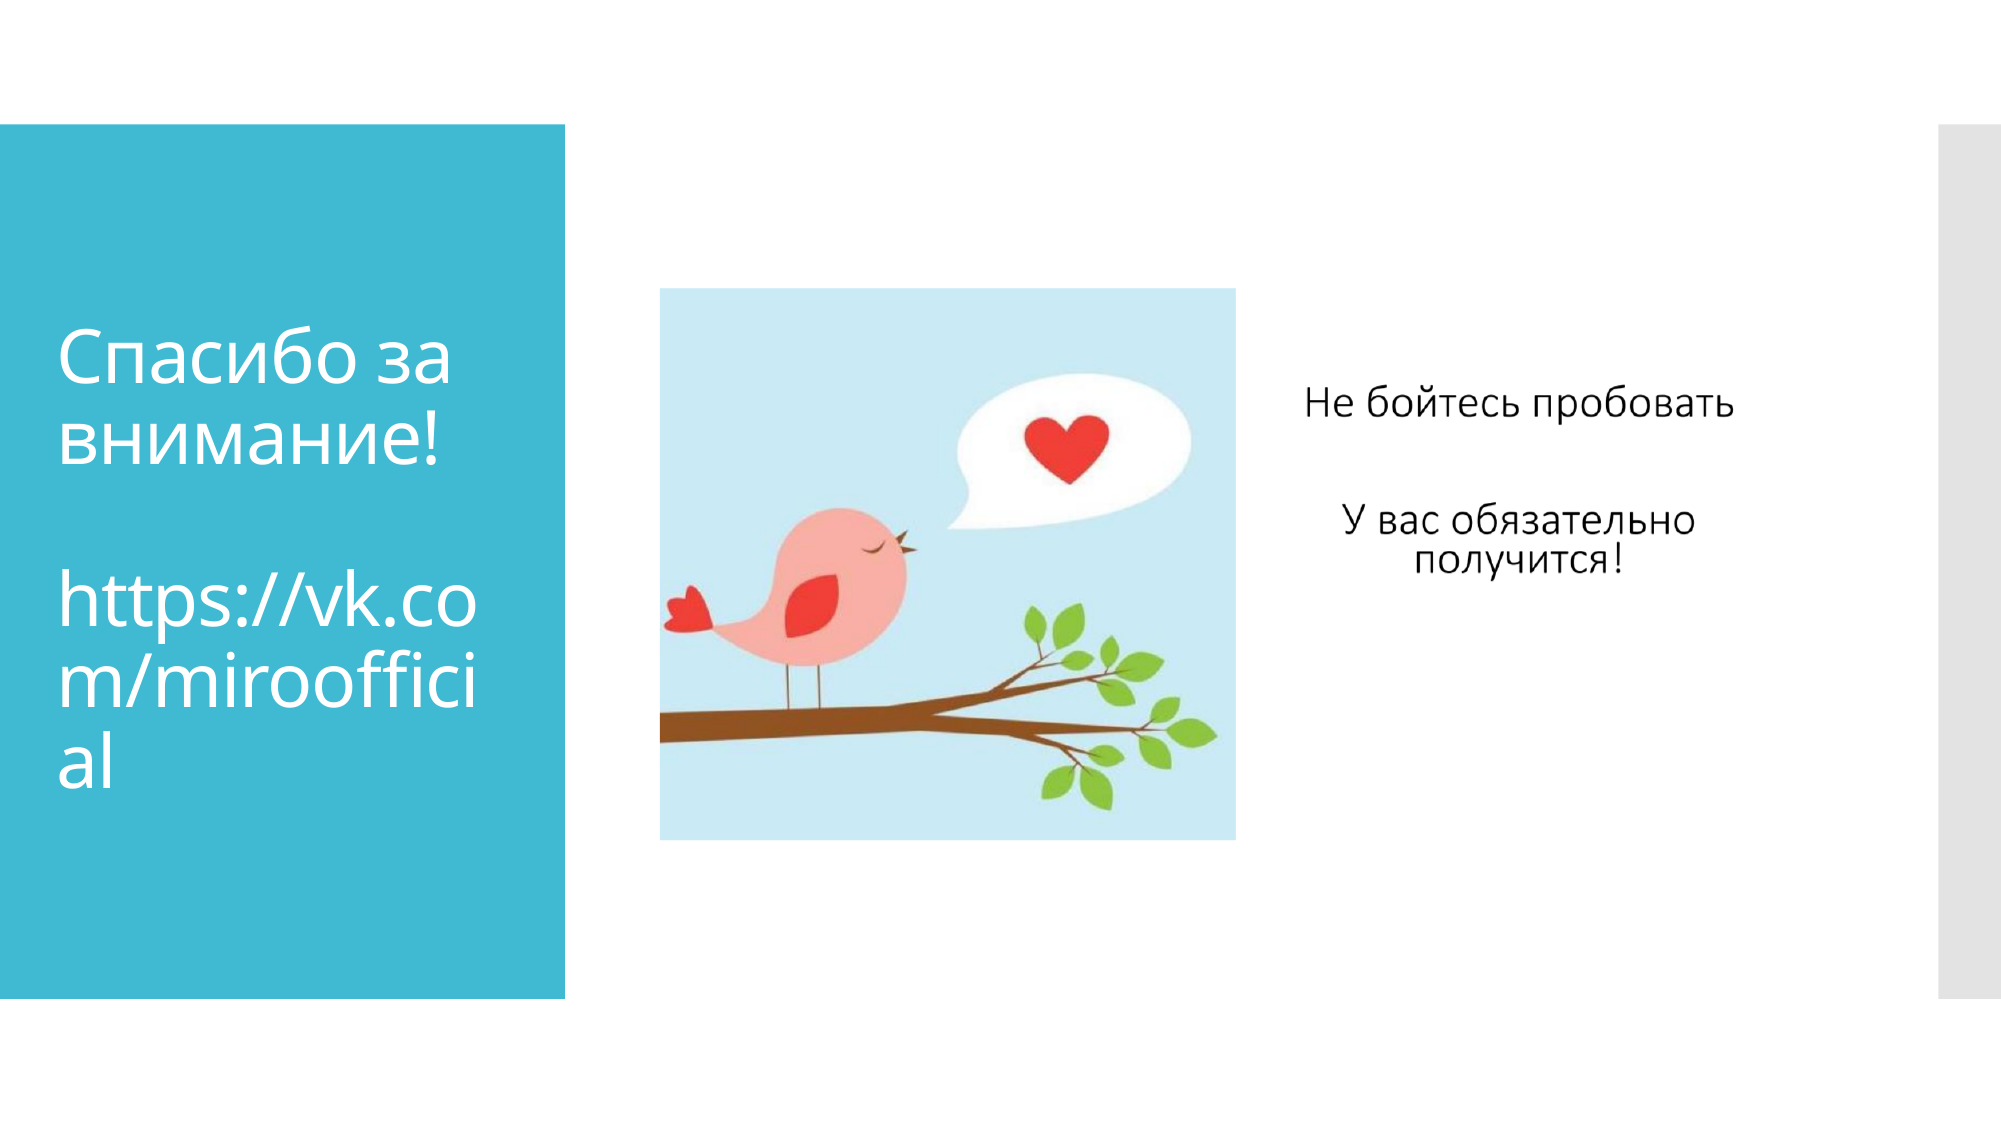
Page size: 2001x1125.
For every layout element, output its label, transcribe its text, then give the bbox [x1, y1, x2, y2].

title Спасибо за внимание! https://vk.com/miroofficial [41, 184, 525, 940]
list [634, 262, 1835, 861]
